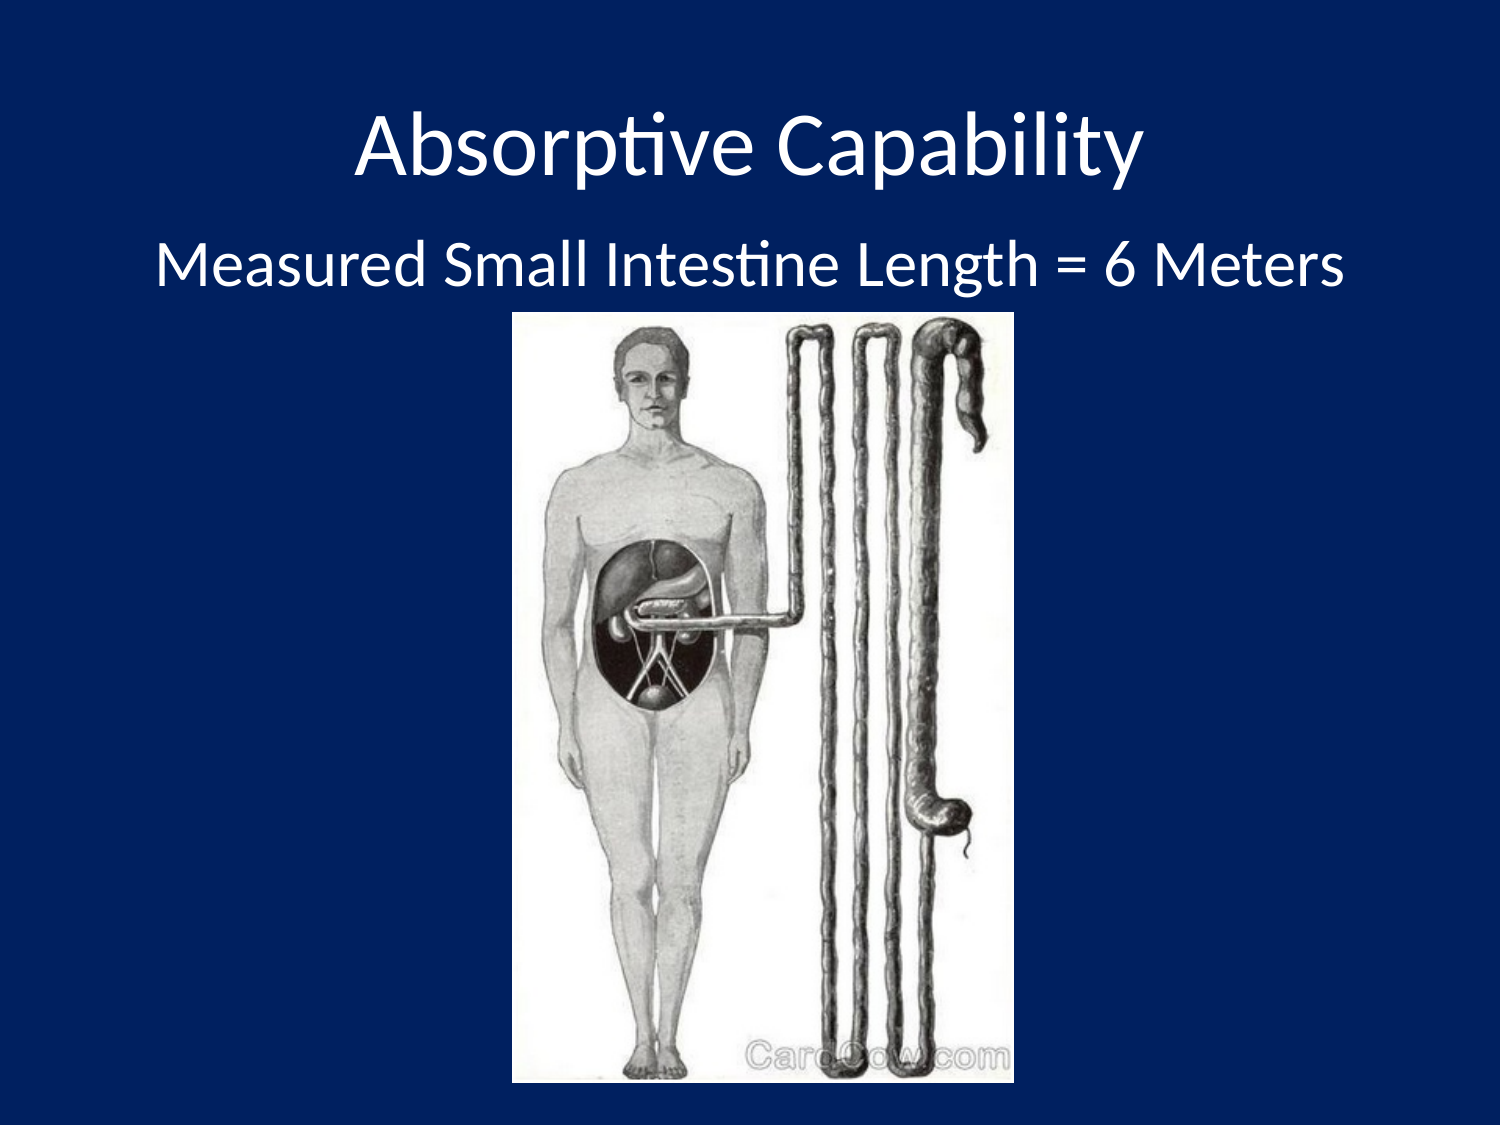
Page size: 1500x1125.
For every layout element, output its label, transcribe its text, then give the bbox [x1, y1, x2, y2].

title Absorptive Capability [75, 45, 1425, 212]
picture [512, 312, 1015, 1083]
list Measured Small Intestine Length = 6 Meters [75, 212, 1425, 338]
